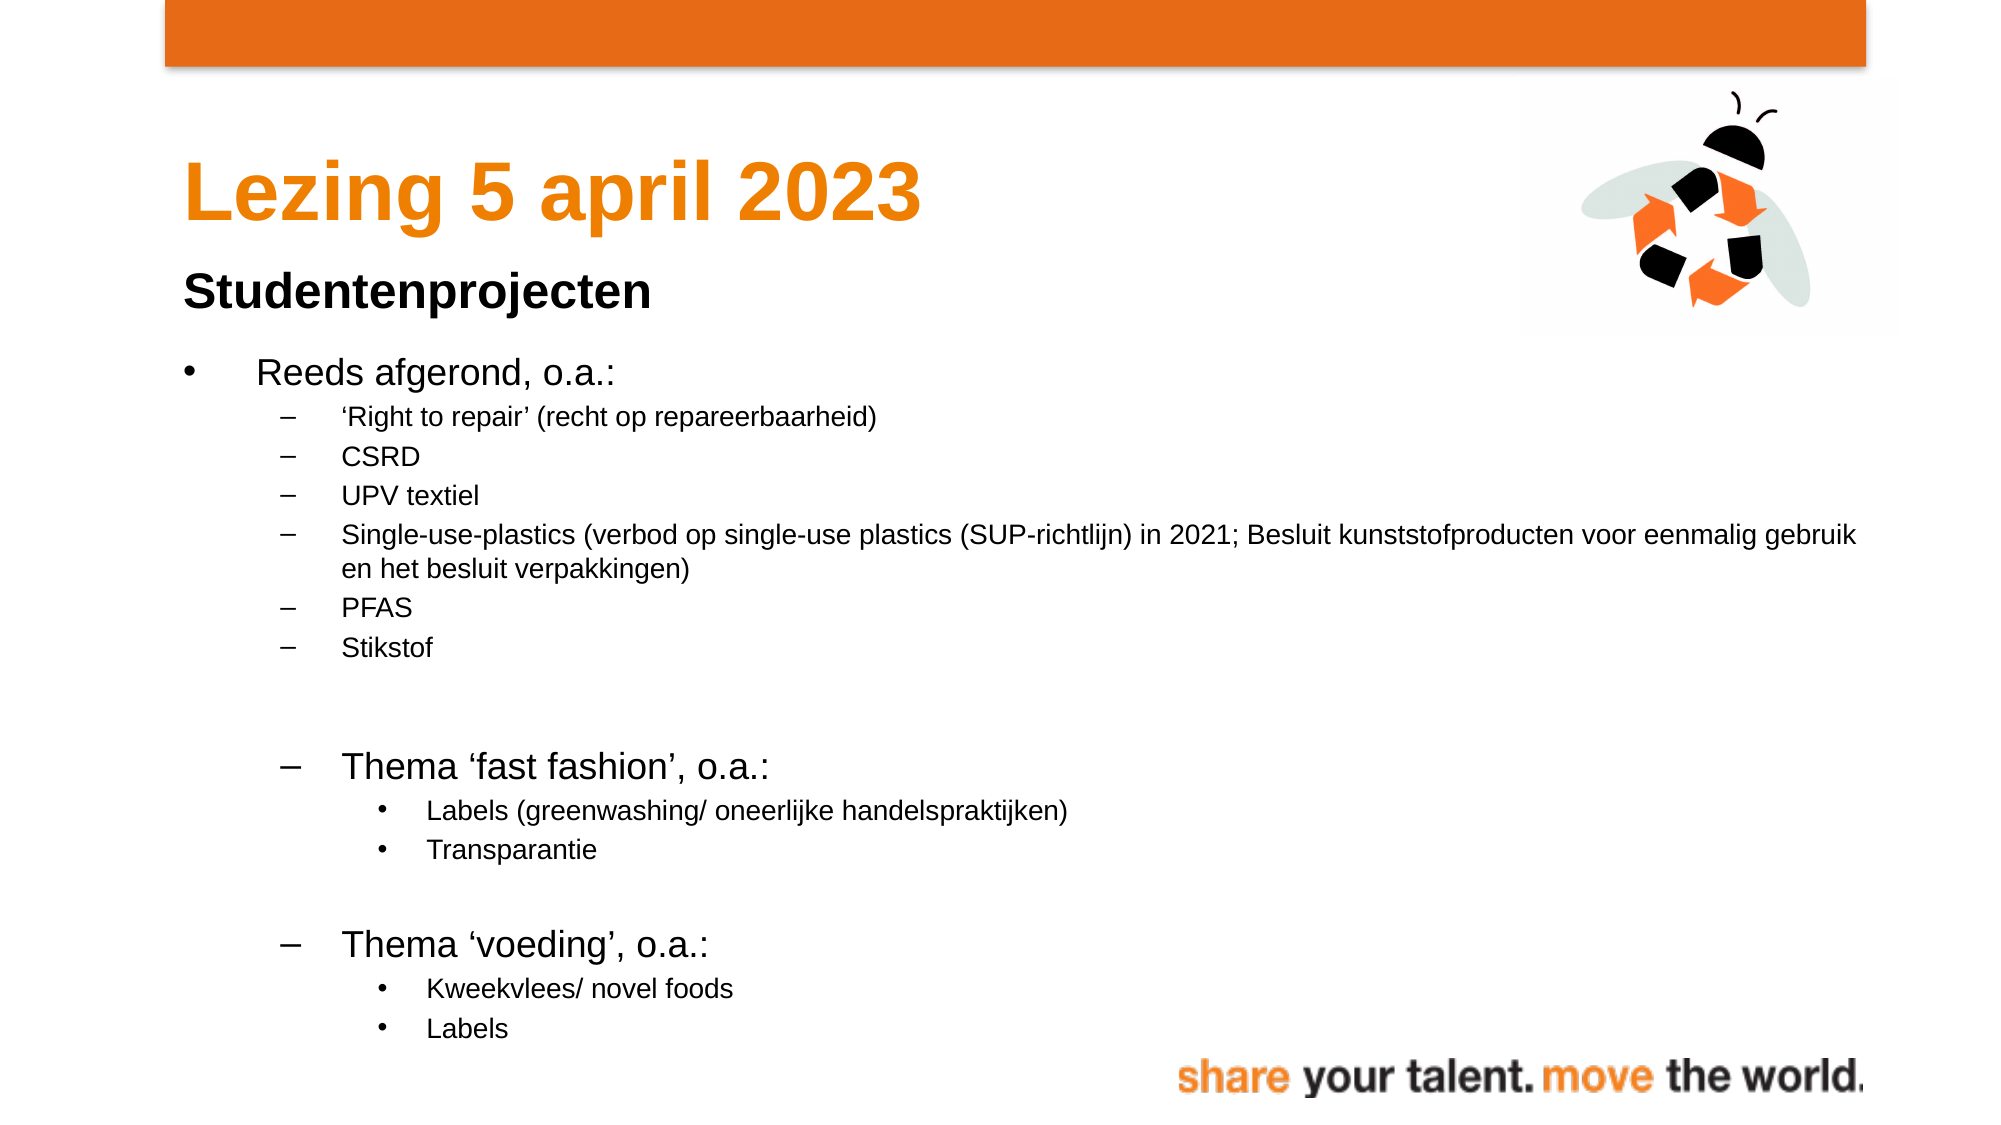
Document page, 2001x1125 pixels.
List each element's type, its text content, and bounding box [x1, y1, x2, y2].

picture [1518, 76, 1900, 339]
list Studentenprojecten [163, 248, 1513, 308]
list Reeds afgerond, o.a.: ‘Right to repair’ (recht op repareerbaarheid) CSRD UPV textiel Single-use-plastics (verbod op single-use plastics (SUP-richtlijn) in 2021; Besluit kunststofproducten voor eenmalig gebruik en het besluit verpakkingen) PFAS Stikstof Thema ‘fast fashion’, o.a.: Labels (greenwashing/ oneerlijke handelspraktijken) Transparantie Thema ‘voeding’, o.a.: Kweekvlees/ novel foods Labels [163, 337, 1882, 1058]
title Lezing 5 april 2023 [163, 141, 1513, 248]
